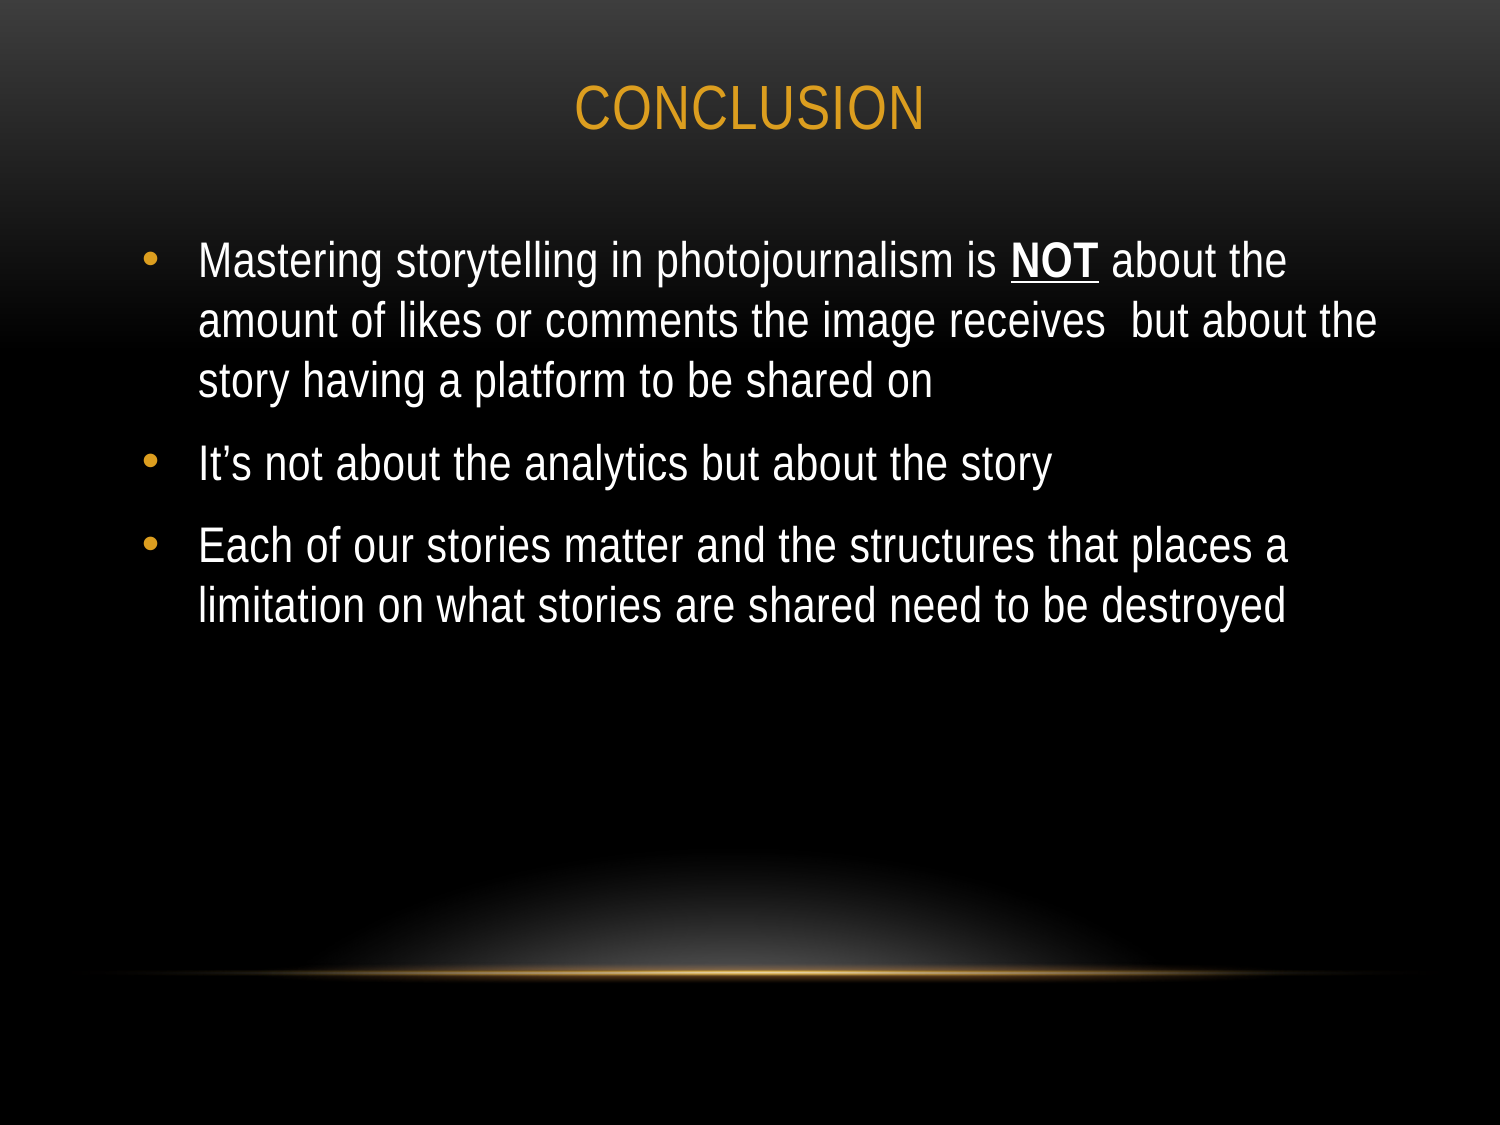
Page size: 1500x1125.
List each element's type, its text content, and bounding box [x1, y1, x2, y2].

picture [0, 0, 1500, 1125]
list Mastering storytelling in photojournalism is NOT about the amount of likes or comments the image receives but about the story having a platform to be shared on It’s not about the analytics but about the story Each of our stories matter and the structures that places a limitation on what stories are shared need to be destroyed [126, 220, 1427, 896]
title conclusion [99, 45, 1400, 150]
